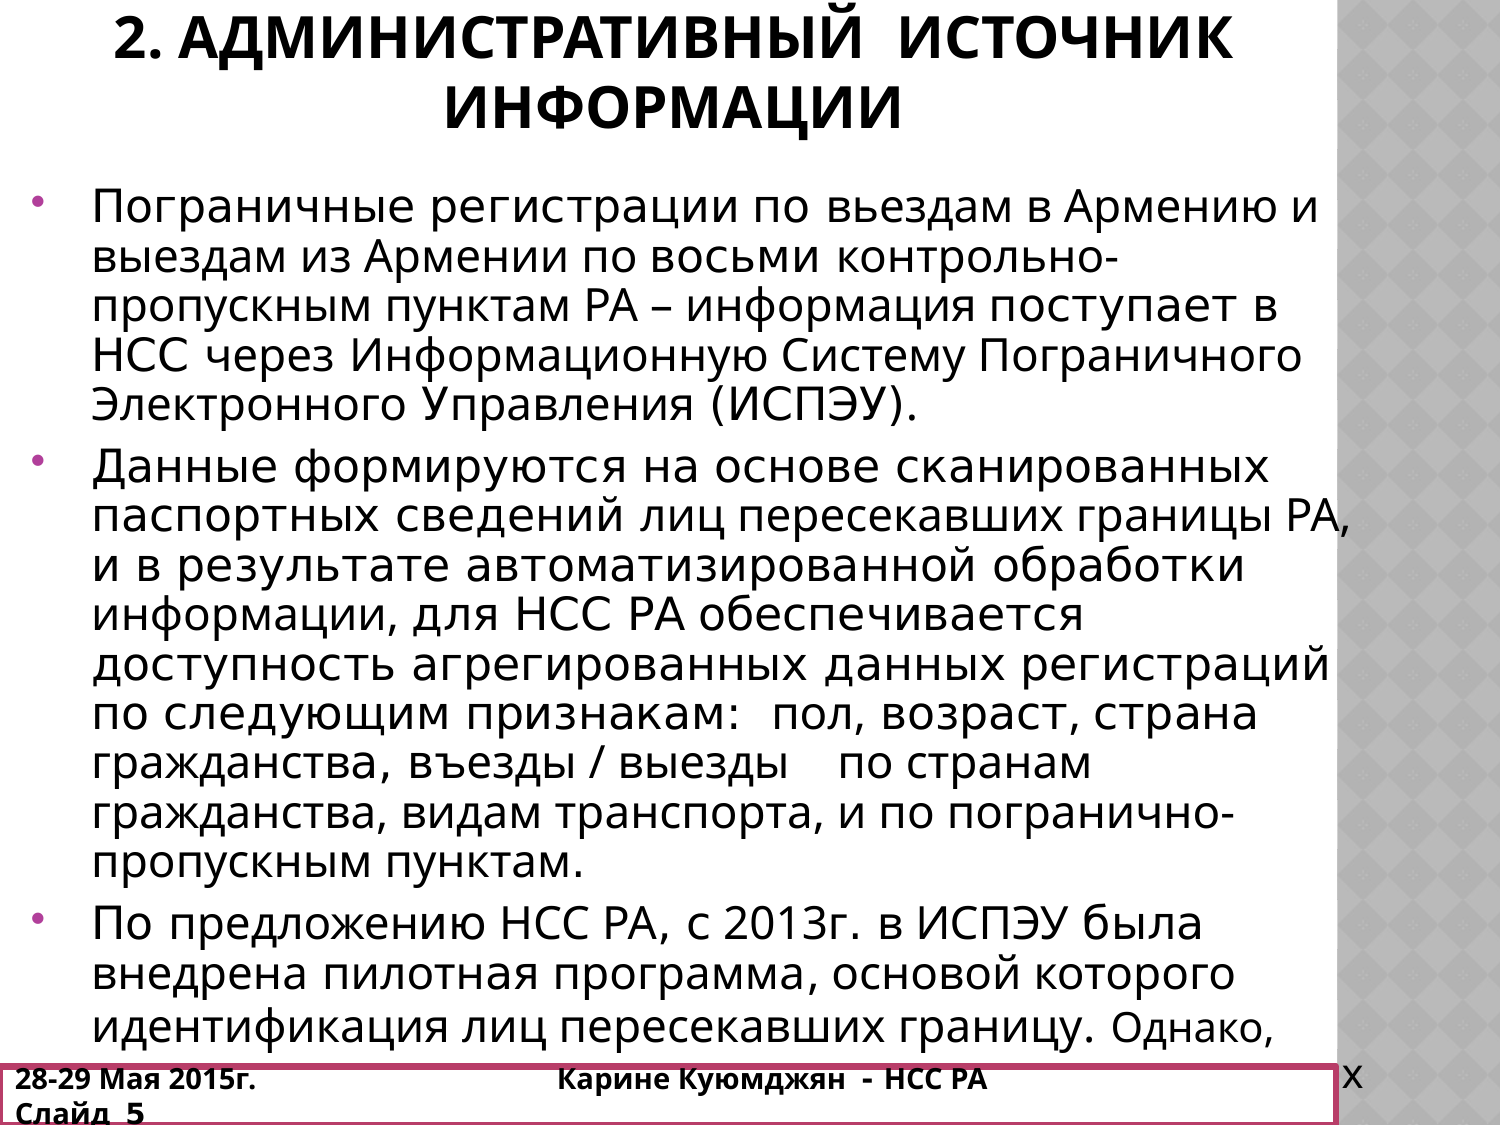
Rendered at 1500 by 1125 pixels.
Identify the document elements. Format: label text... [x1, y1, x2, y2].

footer 28-29 Мая 2015г. Карине Куюмджян - НСС РА Слайд 5 [0, 1063, 1339, 1125]
list Пограничные регистрации по вьездам в Армению и выездам из Армении по восьми контрольно-пропускным пунктам РА – информация поступает в НСС через Информационную Систему Пограничного Электронного Управления (ИСПЭУ). Данные формируются на основе сканированных паспортных сведений лиц пересекавших границы РА, и в результате автоматизированной обработки информации, для НСС РА обеспечивается доступность агрегированных данных регистраций по следующим признакам: пол, возраст, страна гражданства, въезды / выезды по странам гражданства, видам транспорта, и по погранично-пропускным пунктам. По предложению НСС РА, с 2013г. в ИСПЭУ была внедрена пилотная программа, основой которого идентификация лиц пересекавших границу. Однако, показатели численности лиц, участвовавших в пересечениях границ, недостаточны для употребления базы данных ИСПЭУ, как источника информации о международной миграции. [0, 175, 1383, 1055]
title 2. Административный источник информации [0, 0, 1348, 141]
